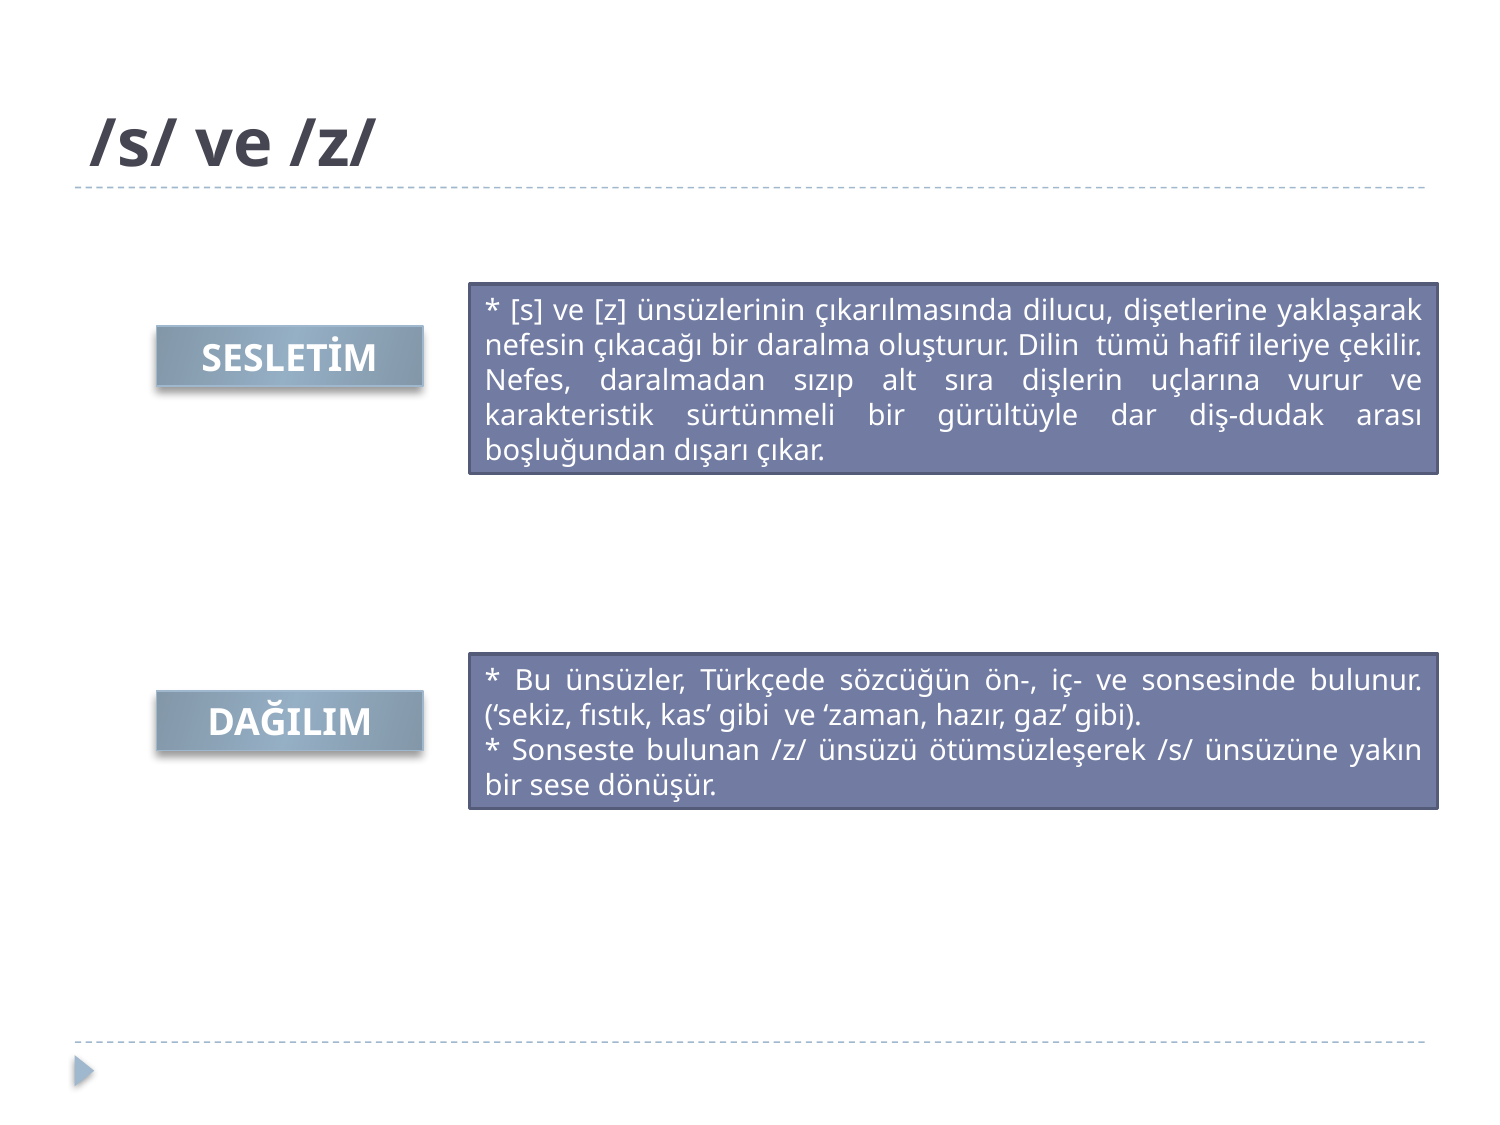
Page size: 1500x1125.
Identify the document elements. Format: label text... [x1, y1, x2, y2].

text_box * [s] ve [z] ünsüzlerinin çıkarılmasında dilucu, dişetlerine yaklaşarak nefesin çıkacağı bir daralma oluşturur. Dilin tümü hafif ileriye çekilir. Nefes, daralmadan sızıp alt sıra dişlerin uçlarına vurur ve karakteristik sürtünmeli bir gürültüyle dar diş-dudak arası boşluğundan dışarı çıkar. [468, 282, 1439, 475]
text_box * Bu ünsüzler, Türkçede sözcüğün ön-, iç- ve sonsesinde bulunur. (‘sekiz, fıstık, kas’ gibi ve ‘zaman, hazır, gaz’ gibi). * Sonseste bulunan /z/ ünsüzü ötümsüzleşerek /s/ ünsüzüne yakın bir sese dönüşür. [468, 652, 1439, 810]
title /s/ ve /z/ [75, 24, 1425, 188]
text_box DAĞILIM [156, 690, 424, 751]
text_box SESLETİM [156, 325, 424, 387]
